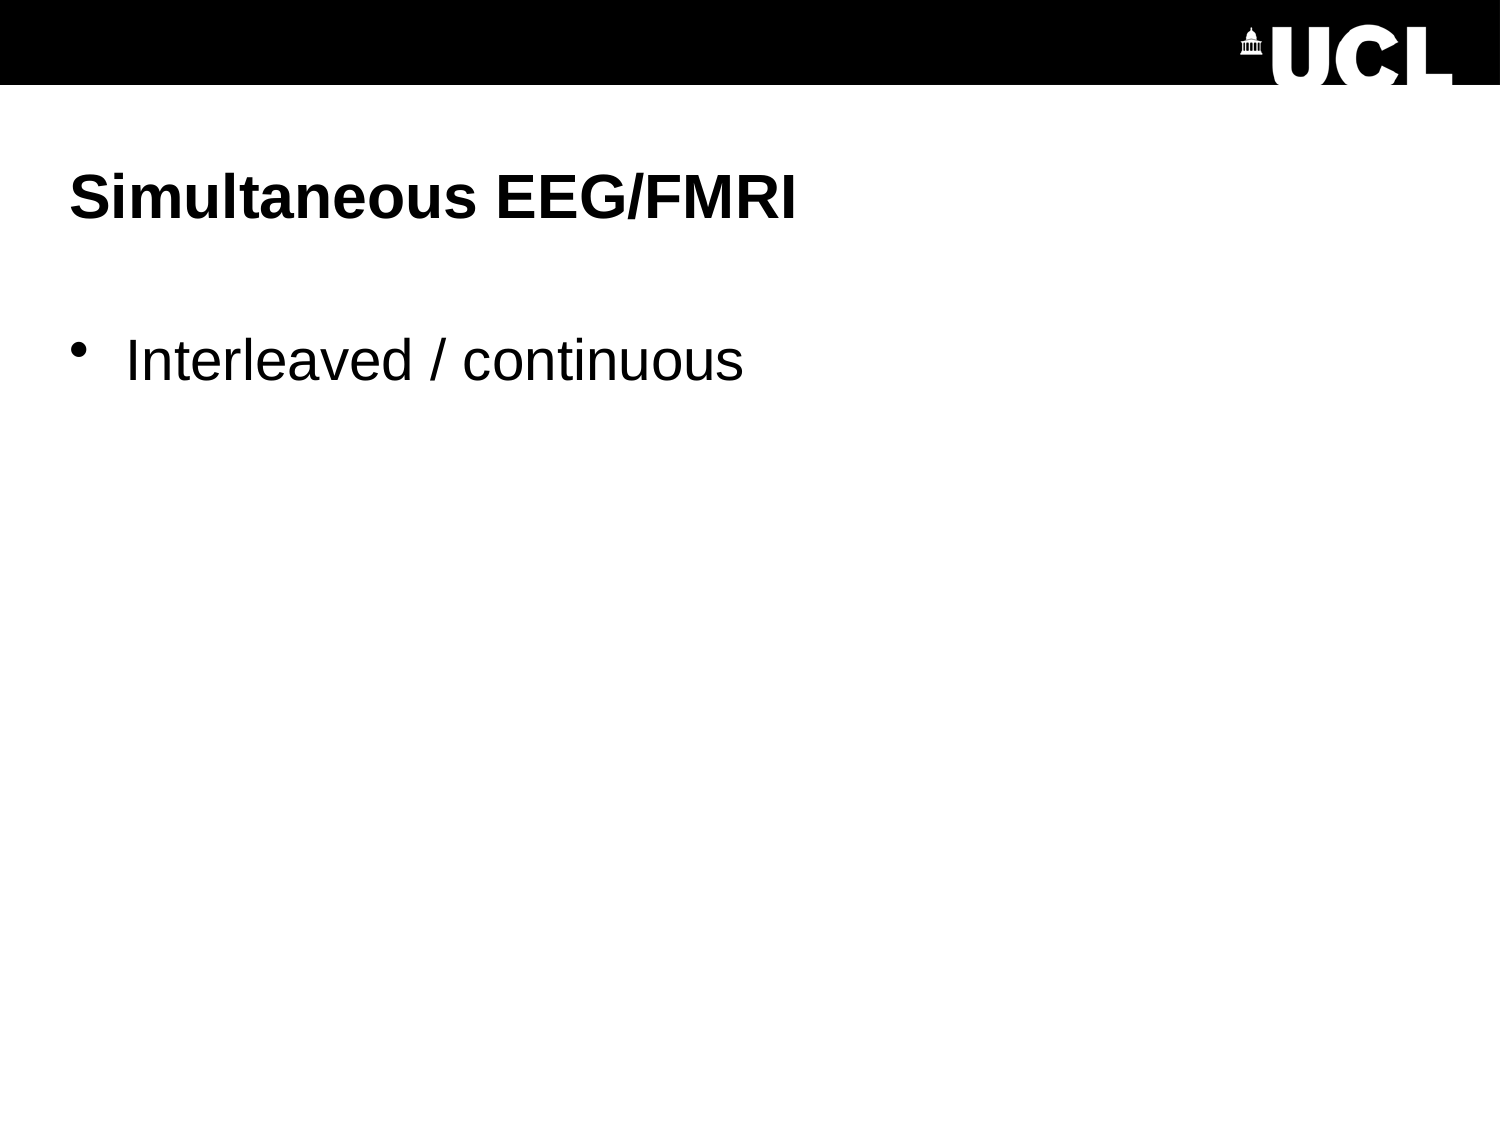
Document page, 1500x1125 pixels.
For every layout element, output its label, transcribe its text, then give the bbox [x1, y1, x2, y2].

title Simultaneous EEG/FMRI [53, 148, 1448, 314]
picture [0, 0, 1500, 85]
list Interleaved / continuous [53, 314, 1448, 882]
